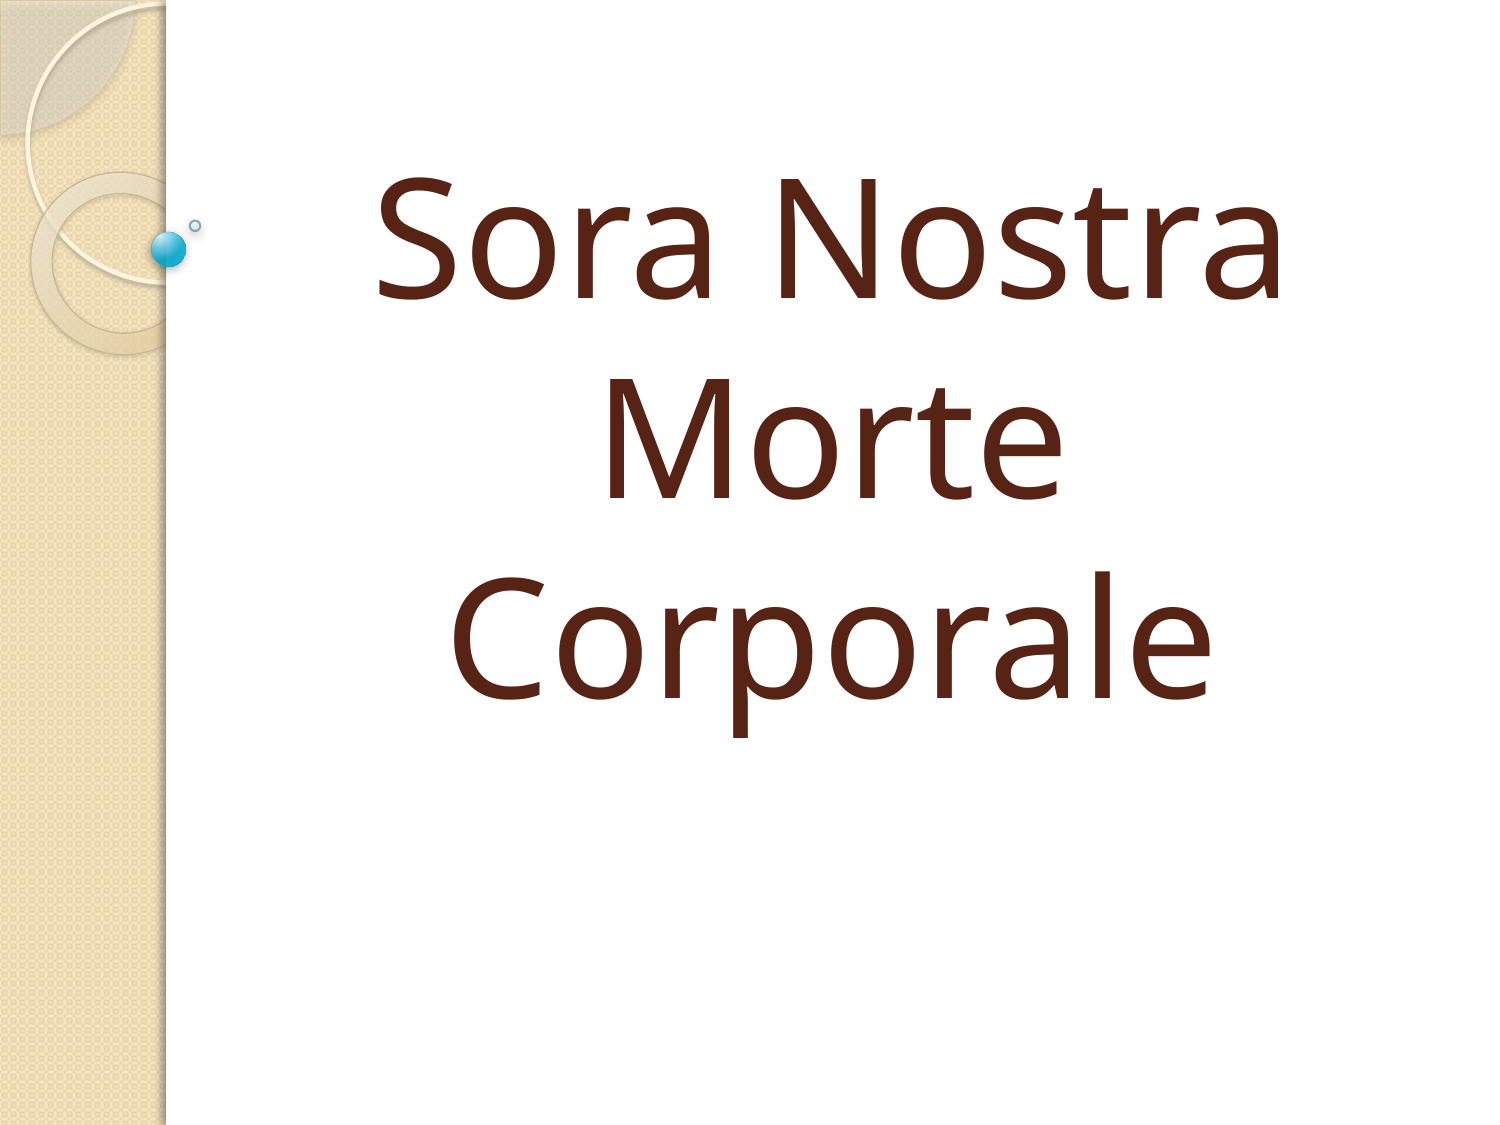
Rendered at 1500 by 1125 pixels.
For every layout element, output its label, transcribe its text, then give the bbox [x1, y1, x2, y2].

title Sora Nostra Morte Corporale [242, 338, 1423, 740]
